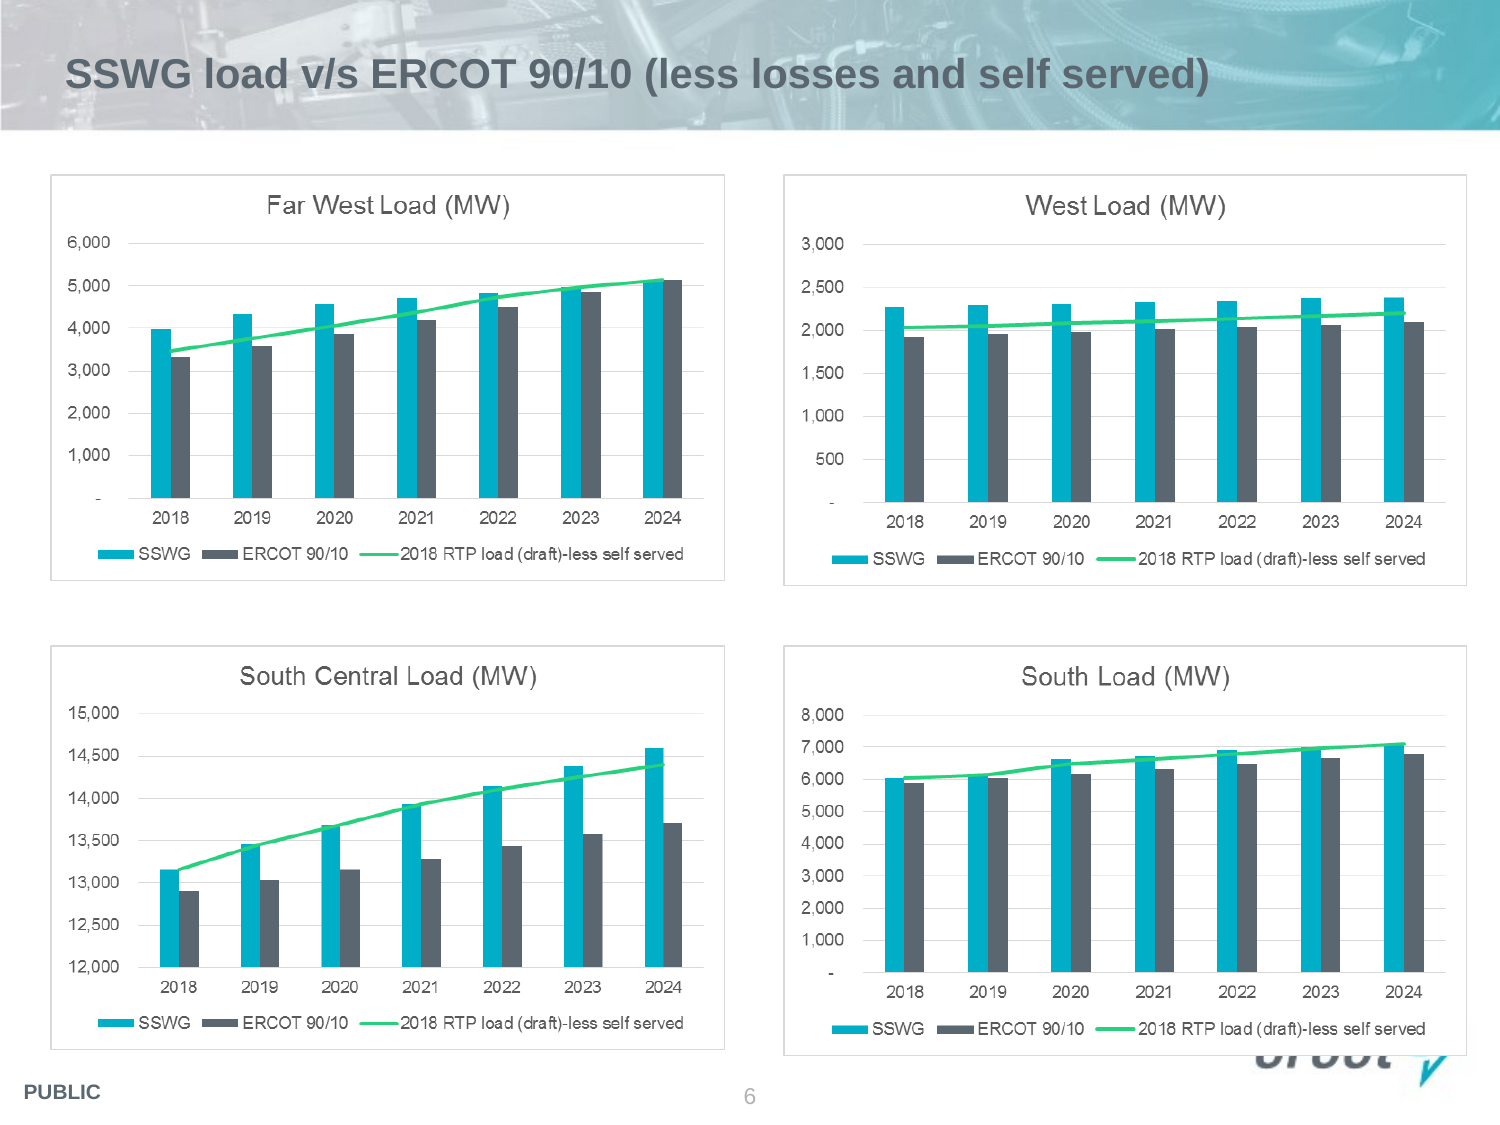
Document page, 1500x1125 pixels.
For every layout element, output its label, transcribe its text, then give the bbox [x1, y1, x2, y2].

picture [0, 0, 1500, 1125]
title SSWG load v/s ERCOT 90/10 (less losses and self served) [50, 39, 1425, 125]
slide_number 6 [712, 1077, 788, 1113]
